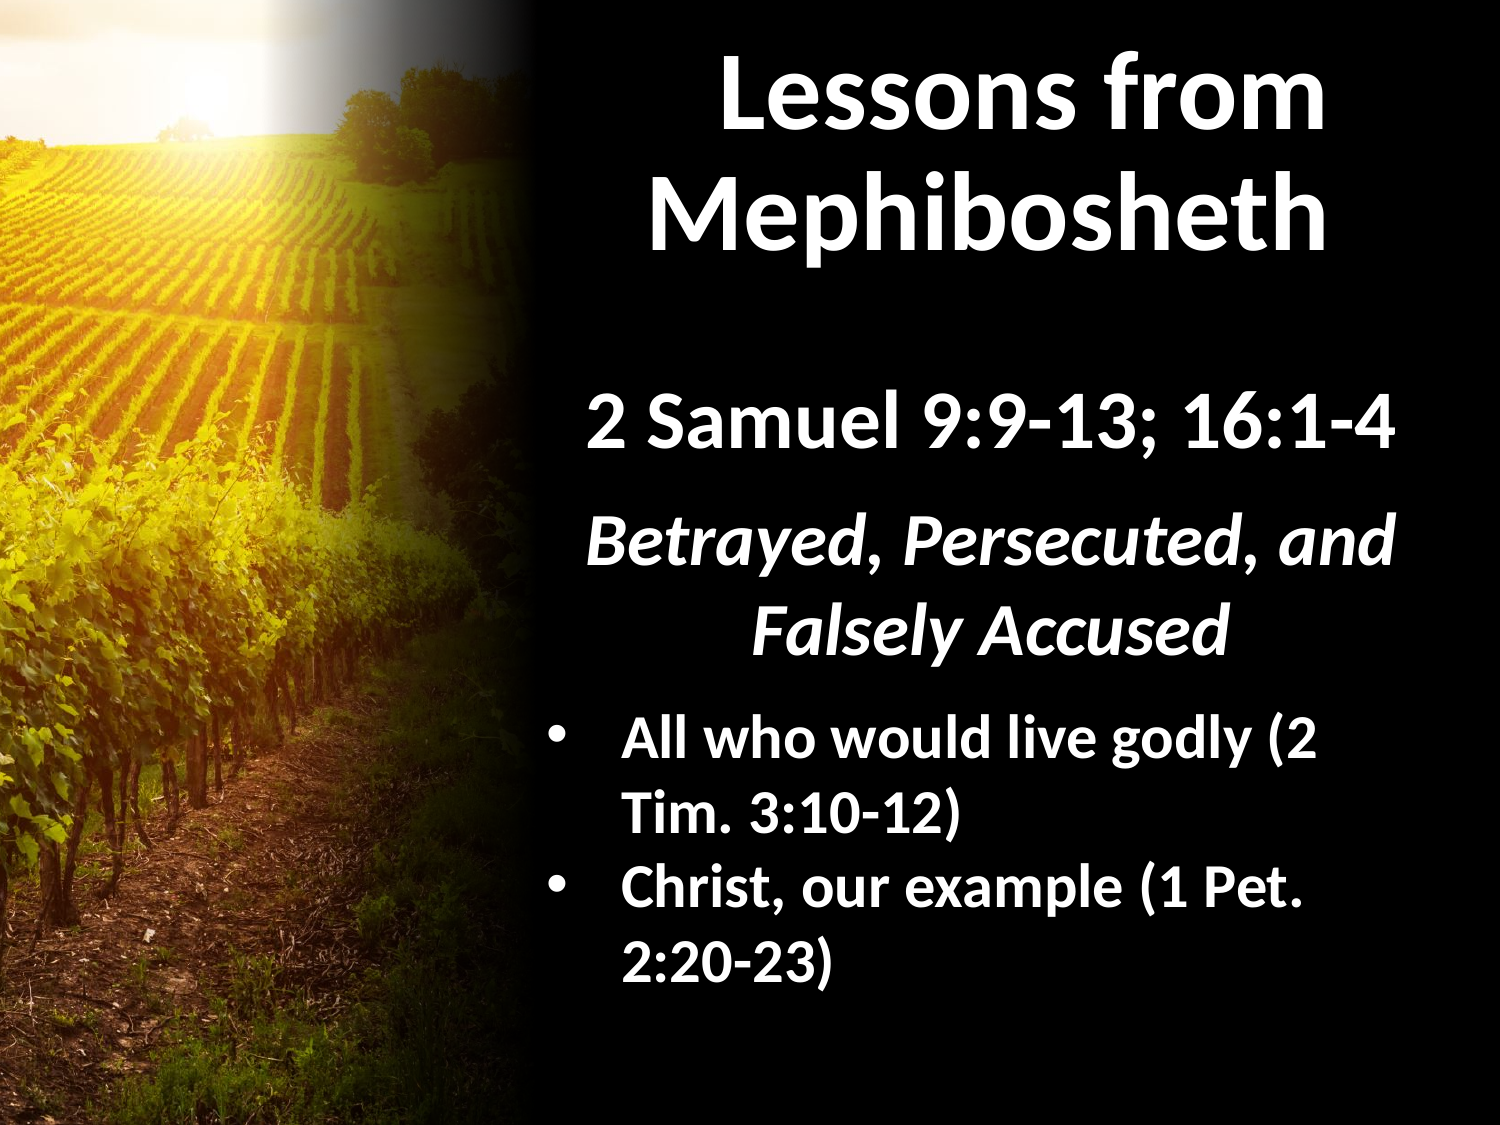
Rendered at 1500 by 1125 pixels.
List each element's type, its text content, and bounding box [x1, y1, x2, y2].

text_box 2 Samuel 9:9-13; 16:1-4 Betrayed, Persecuted, and Falsely Accused All who would live godly (2 Tim. 3:10-12) Christ, our example (1 Pet. 2:20-23) [738, 358, 1452, 1003]
title Lessons from Mephibosheth [738, 80, 1346, 283]
picture [0, 0, 738, 1125]
